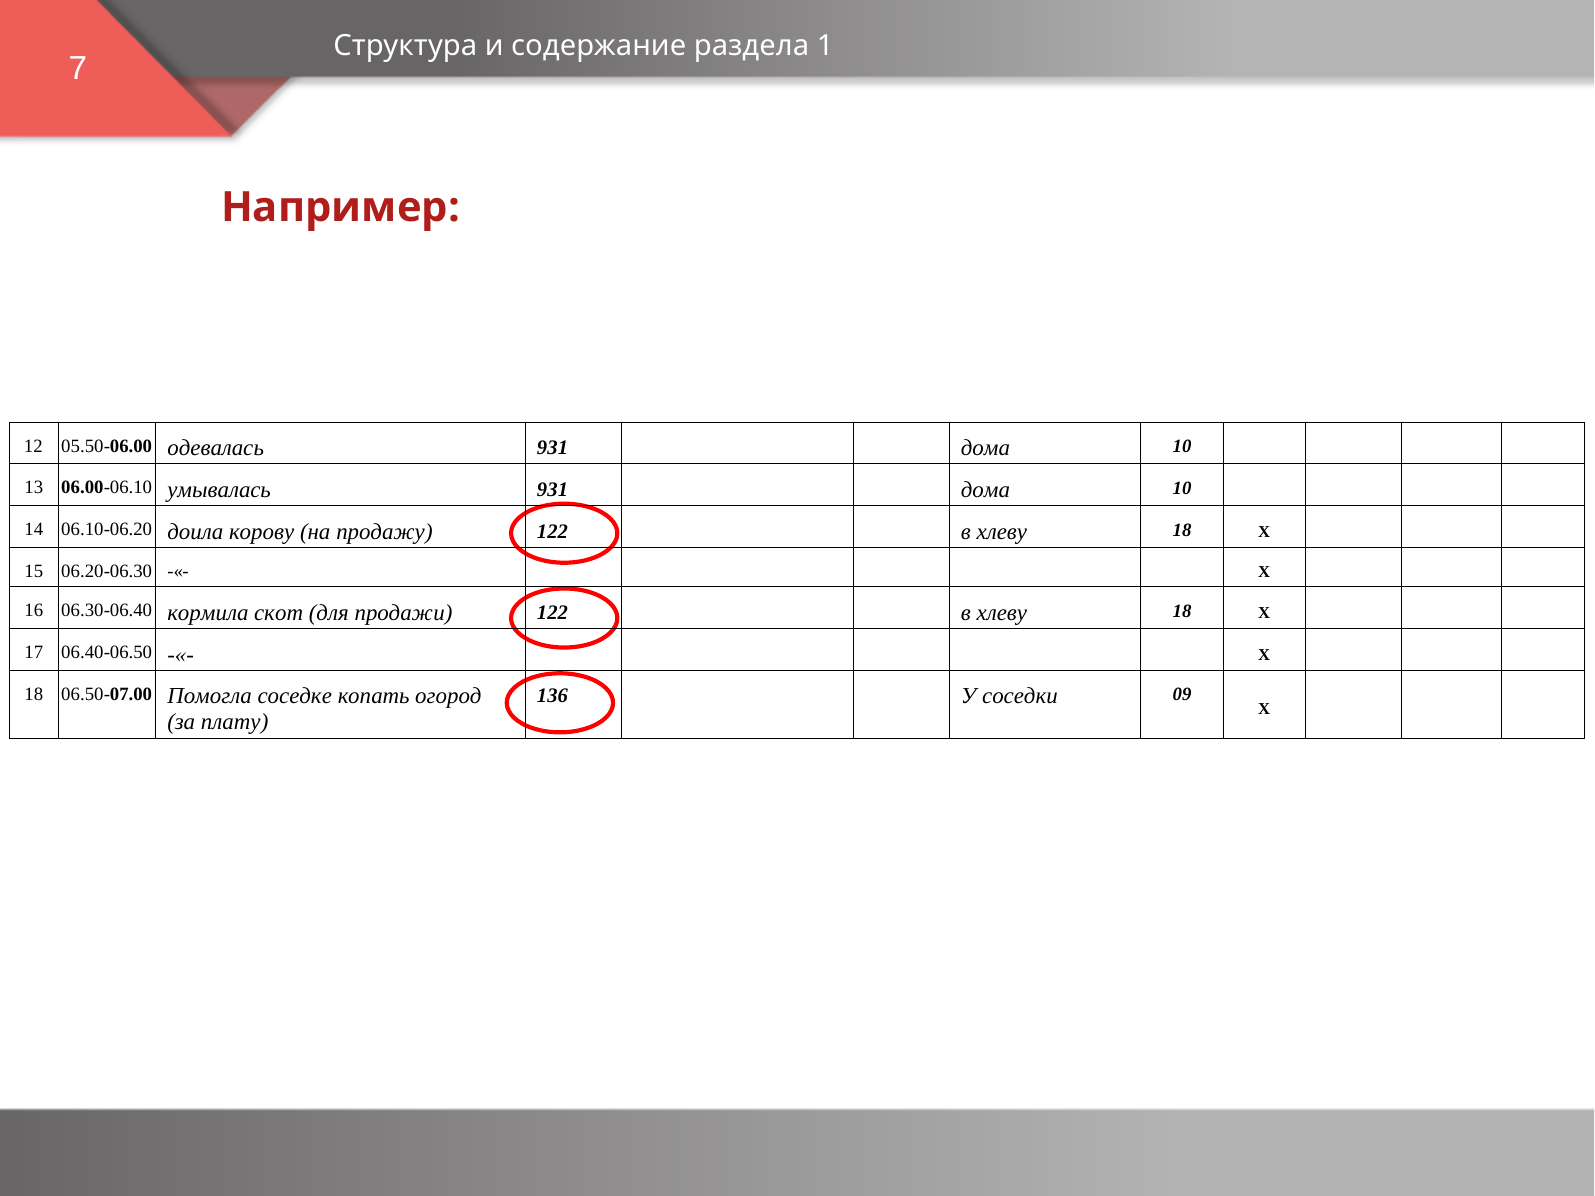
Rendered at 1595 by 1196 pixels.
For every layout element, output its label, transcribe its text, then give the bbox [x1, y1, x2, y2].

list Структура и содержание раздела 1 [318, 18, 1394, 55]
picture [0, 0, 1595, 1196]
text_box Например: [206, 172, 1506, 238]
text_box 7 [53, 39, 124, 94]
